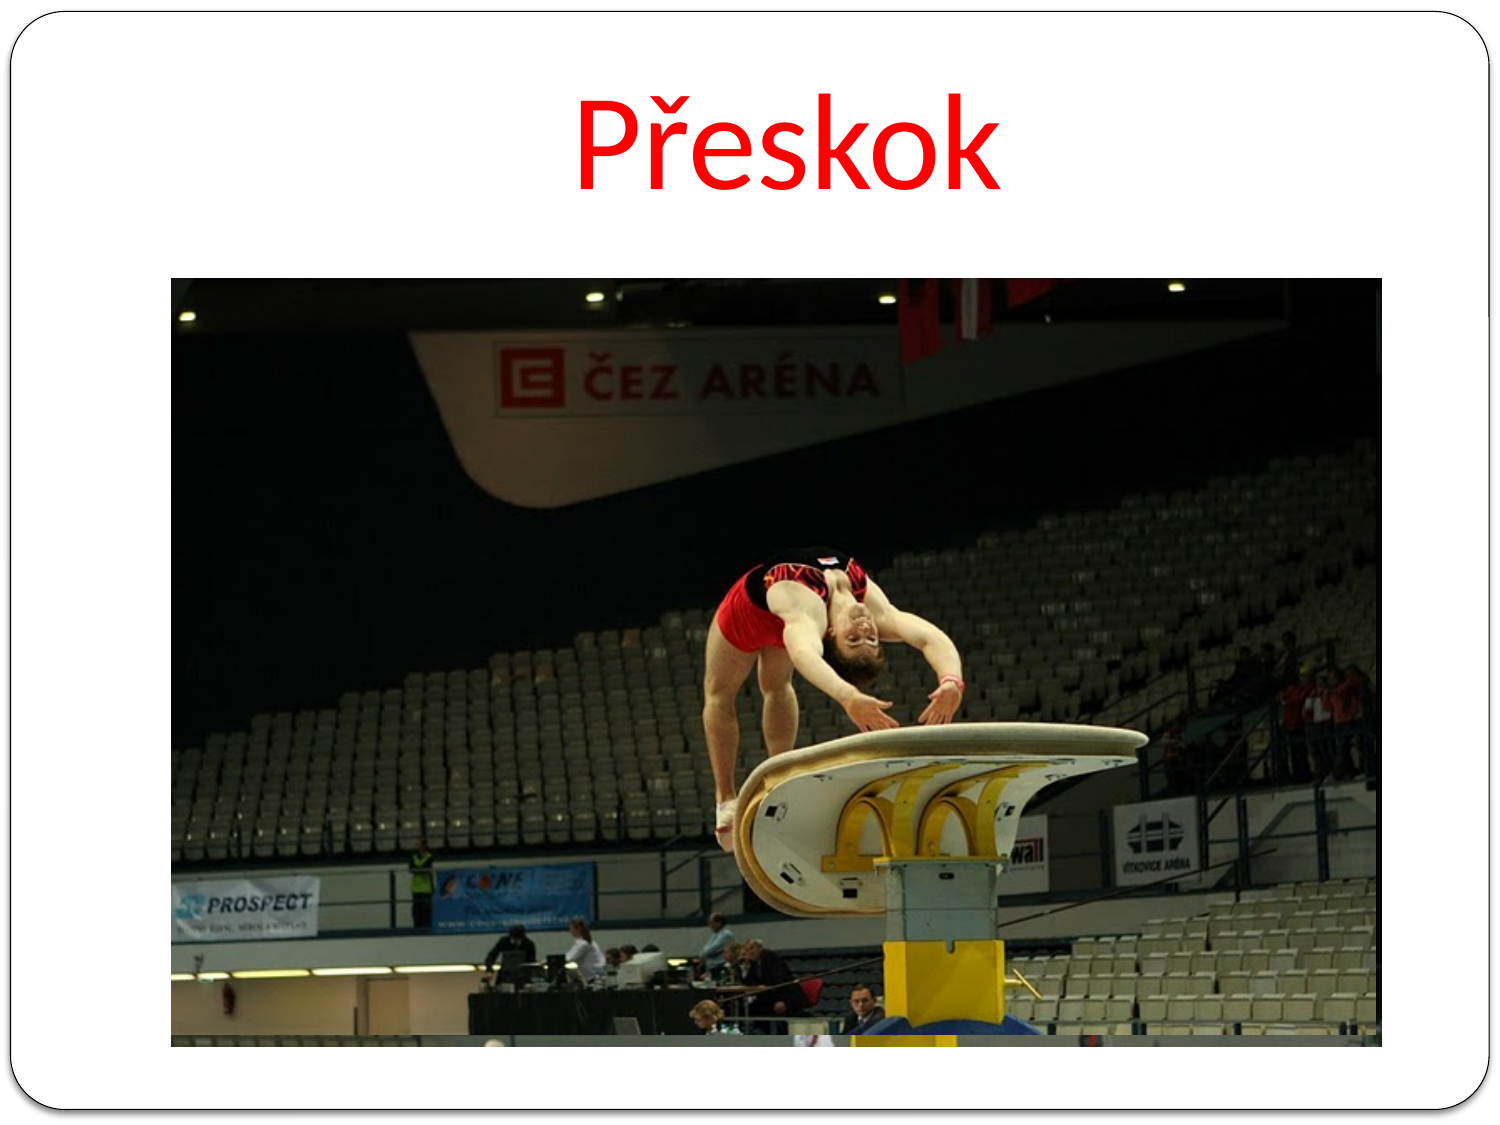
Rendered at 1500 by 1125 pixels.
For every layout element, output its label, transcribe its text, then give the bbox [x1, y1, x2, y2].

title Přeskok [150, 45, 1425, 233]
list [170, 278, 1383, 1047]
picture [170, 278, 1377, 1036]
